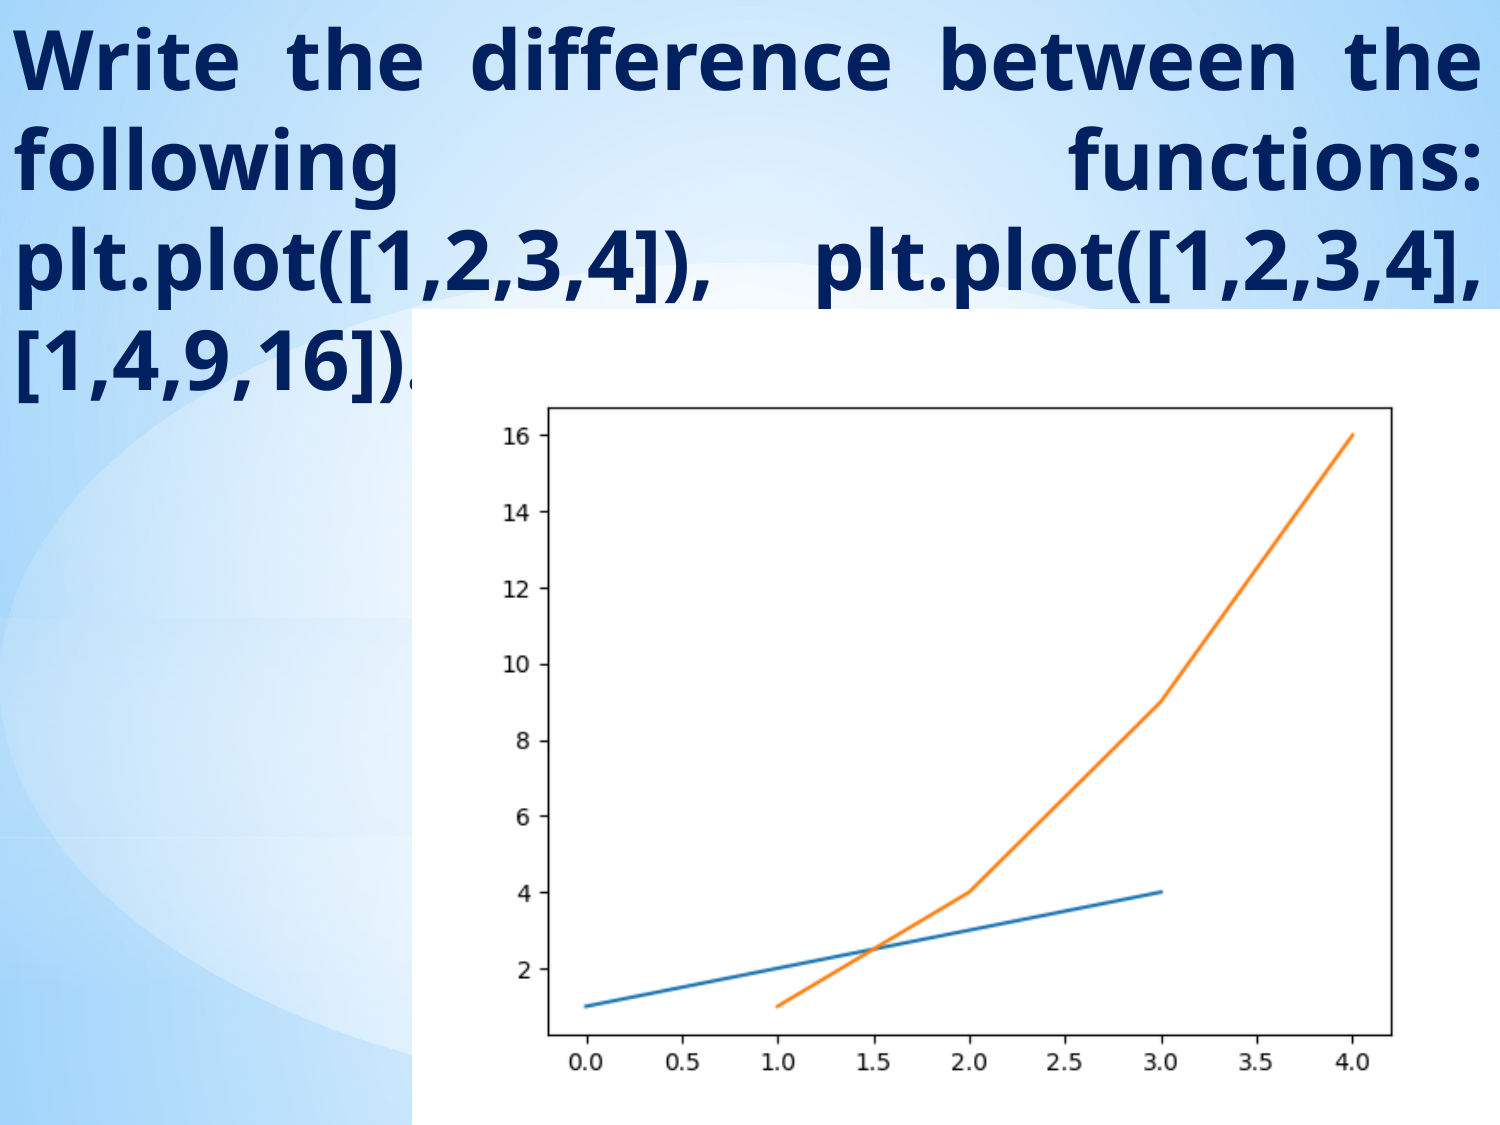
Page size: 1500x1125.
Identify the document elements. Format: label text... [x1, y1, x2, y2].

picture [412, 308, 1500, 1125]
text_box Write the difference between the following functions: plt.plot([1,2,3,4]), plt.plot([1,2,3,4], [1,4,9,16]). [0, 0, 1500, 415]
